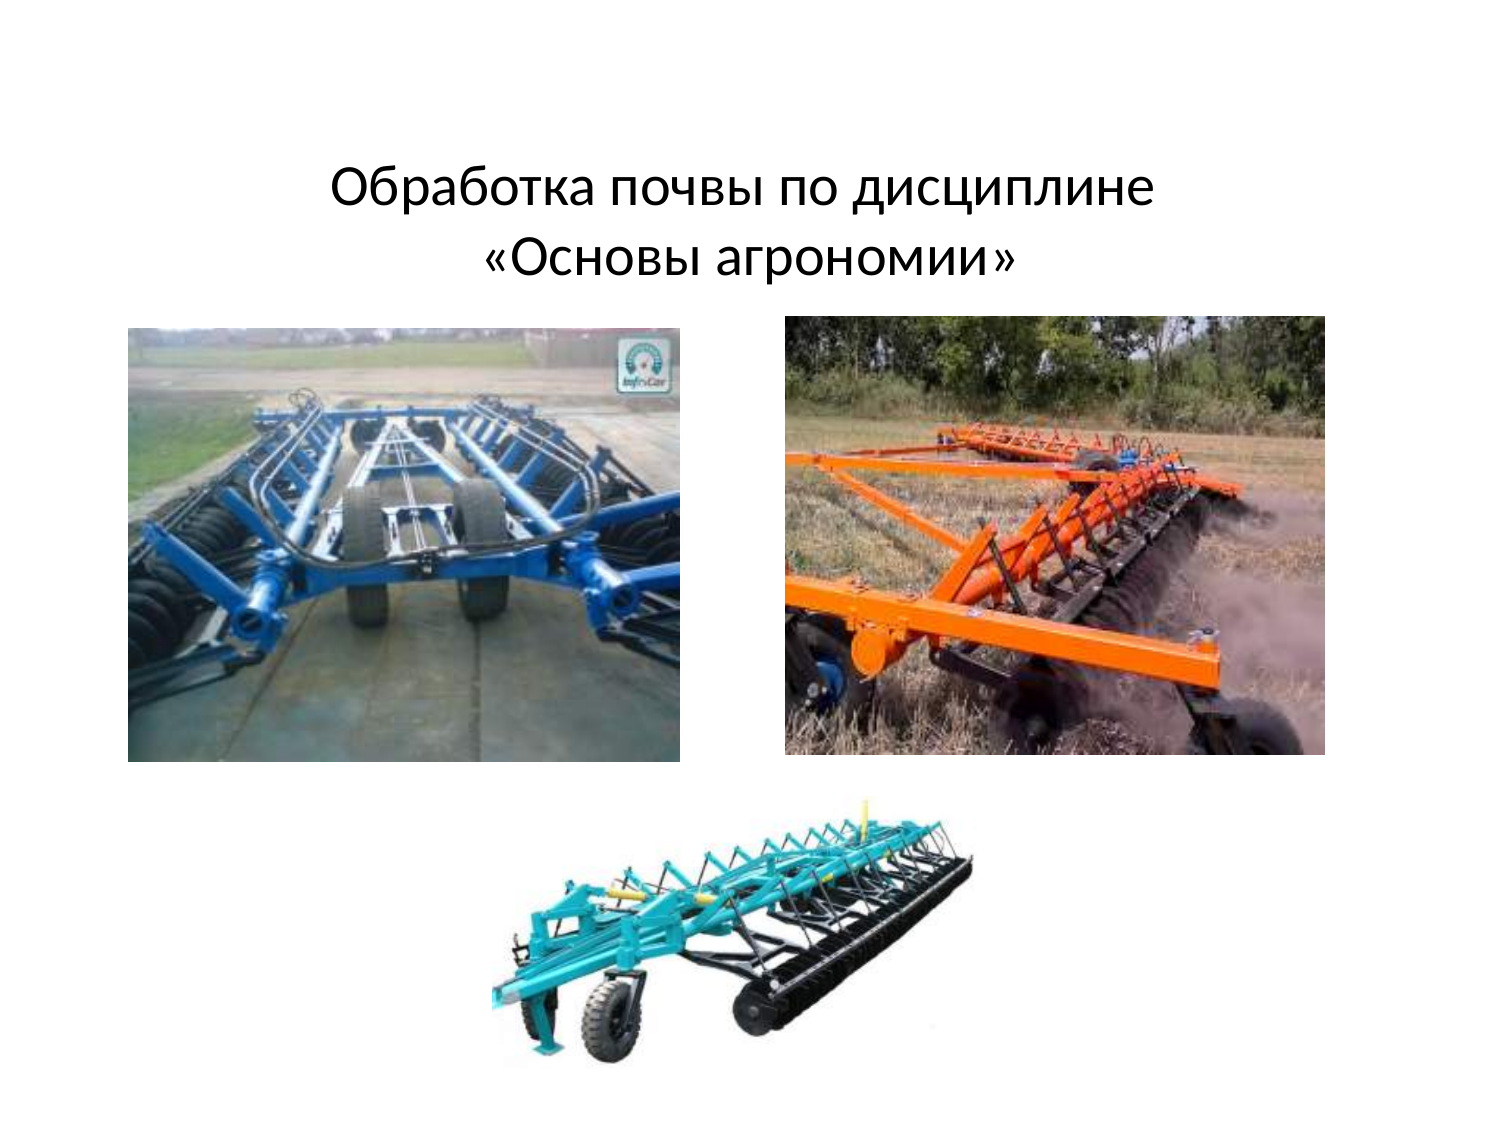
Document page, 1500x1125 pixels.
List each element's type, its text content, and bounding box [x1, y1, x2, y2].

picture [491, 796, 977, 1074]
picture [784, 316, 1325, 755]
title Обработка почвы по дисциплине «Основы агрономии» [112, 128, 1388, 305]
picture [128, 327, 680, 762]
